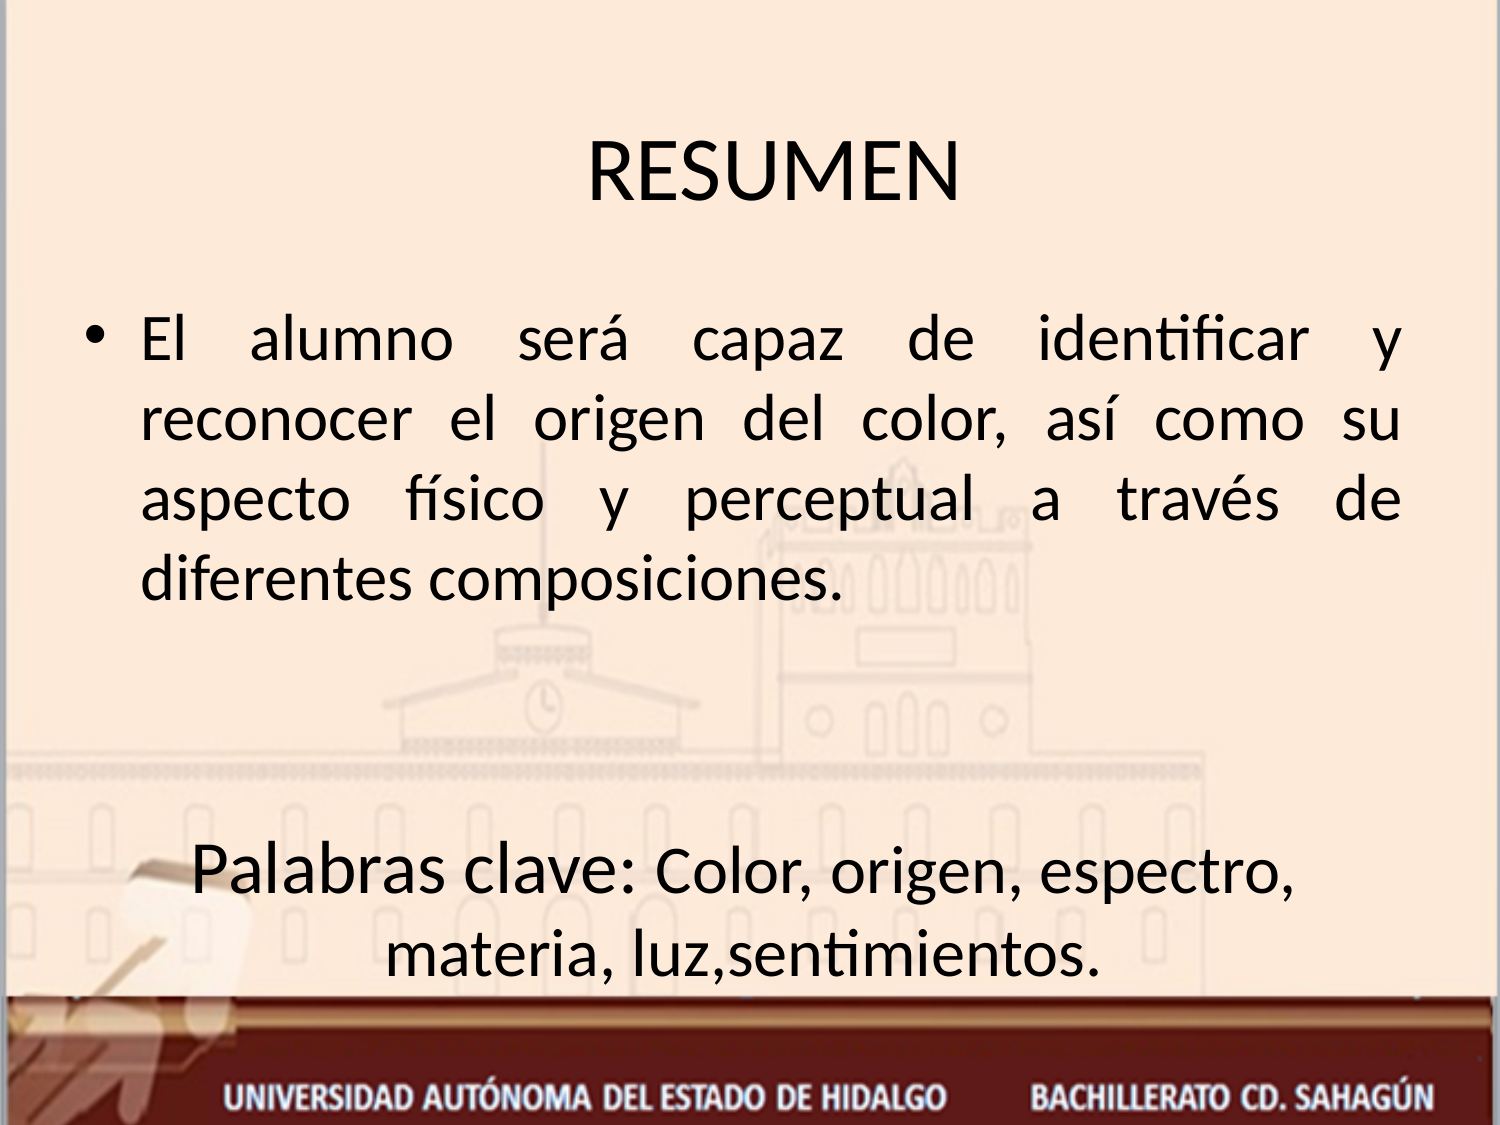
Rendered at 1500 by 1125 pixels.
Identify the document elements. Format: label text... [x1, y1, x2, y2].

text_box RESUMEN [99, 70, 1450, 258]
picture [0, 0, 1500, 1125]
list El alumno será capaz de identificar y reconocer el origen del color, así como su aspecto físico y perceptual a través de diferentes composiciones. [68, 285, 1419, 823]
title Palabras clave: Color, origen, espectro, materia, luz,sentimientos. [68, 823, 1419, 998]
